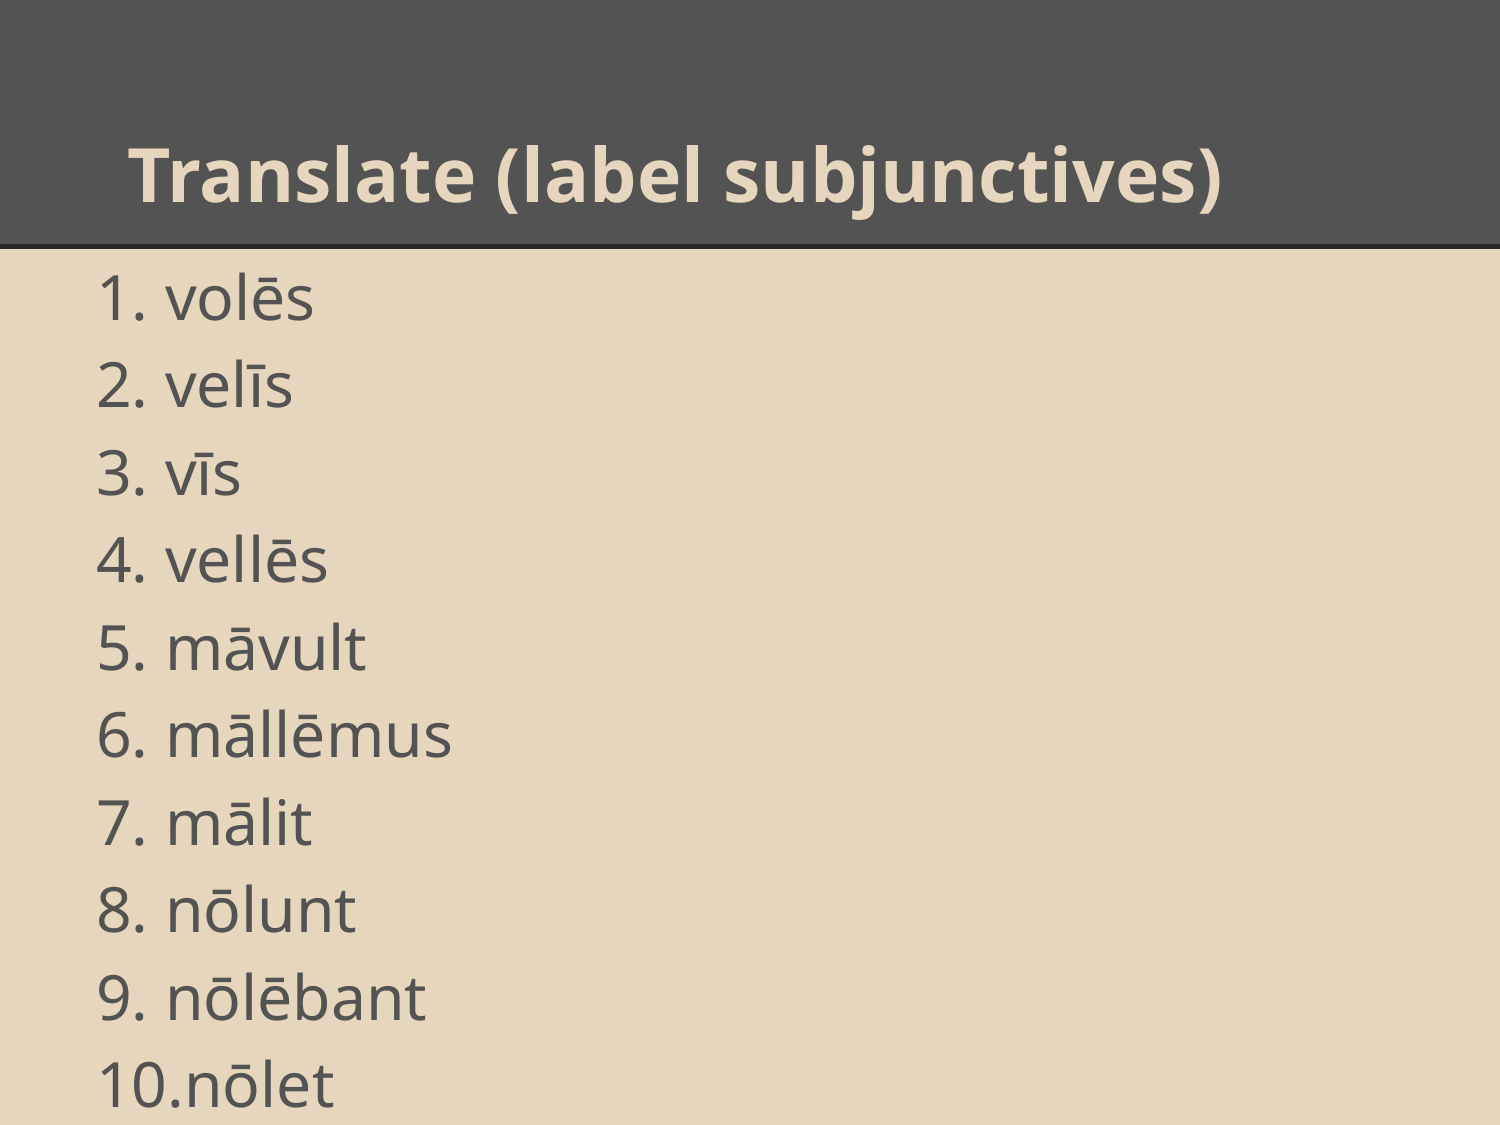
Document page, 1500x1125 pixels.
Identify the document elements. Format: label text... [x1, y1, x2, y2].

list volēs velīs vīs vellēs māvult māllēmus mālit nōlunt nōlēbant nōlet [75, 242, 1425, 1058]
title Translate (label subjunctives) [75, 45, 1425, 233]
